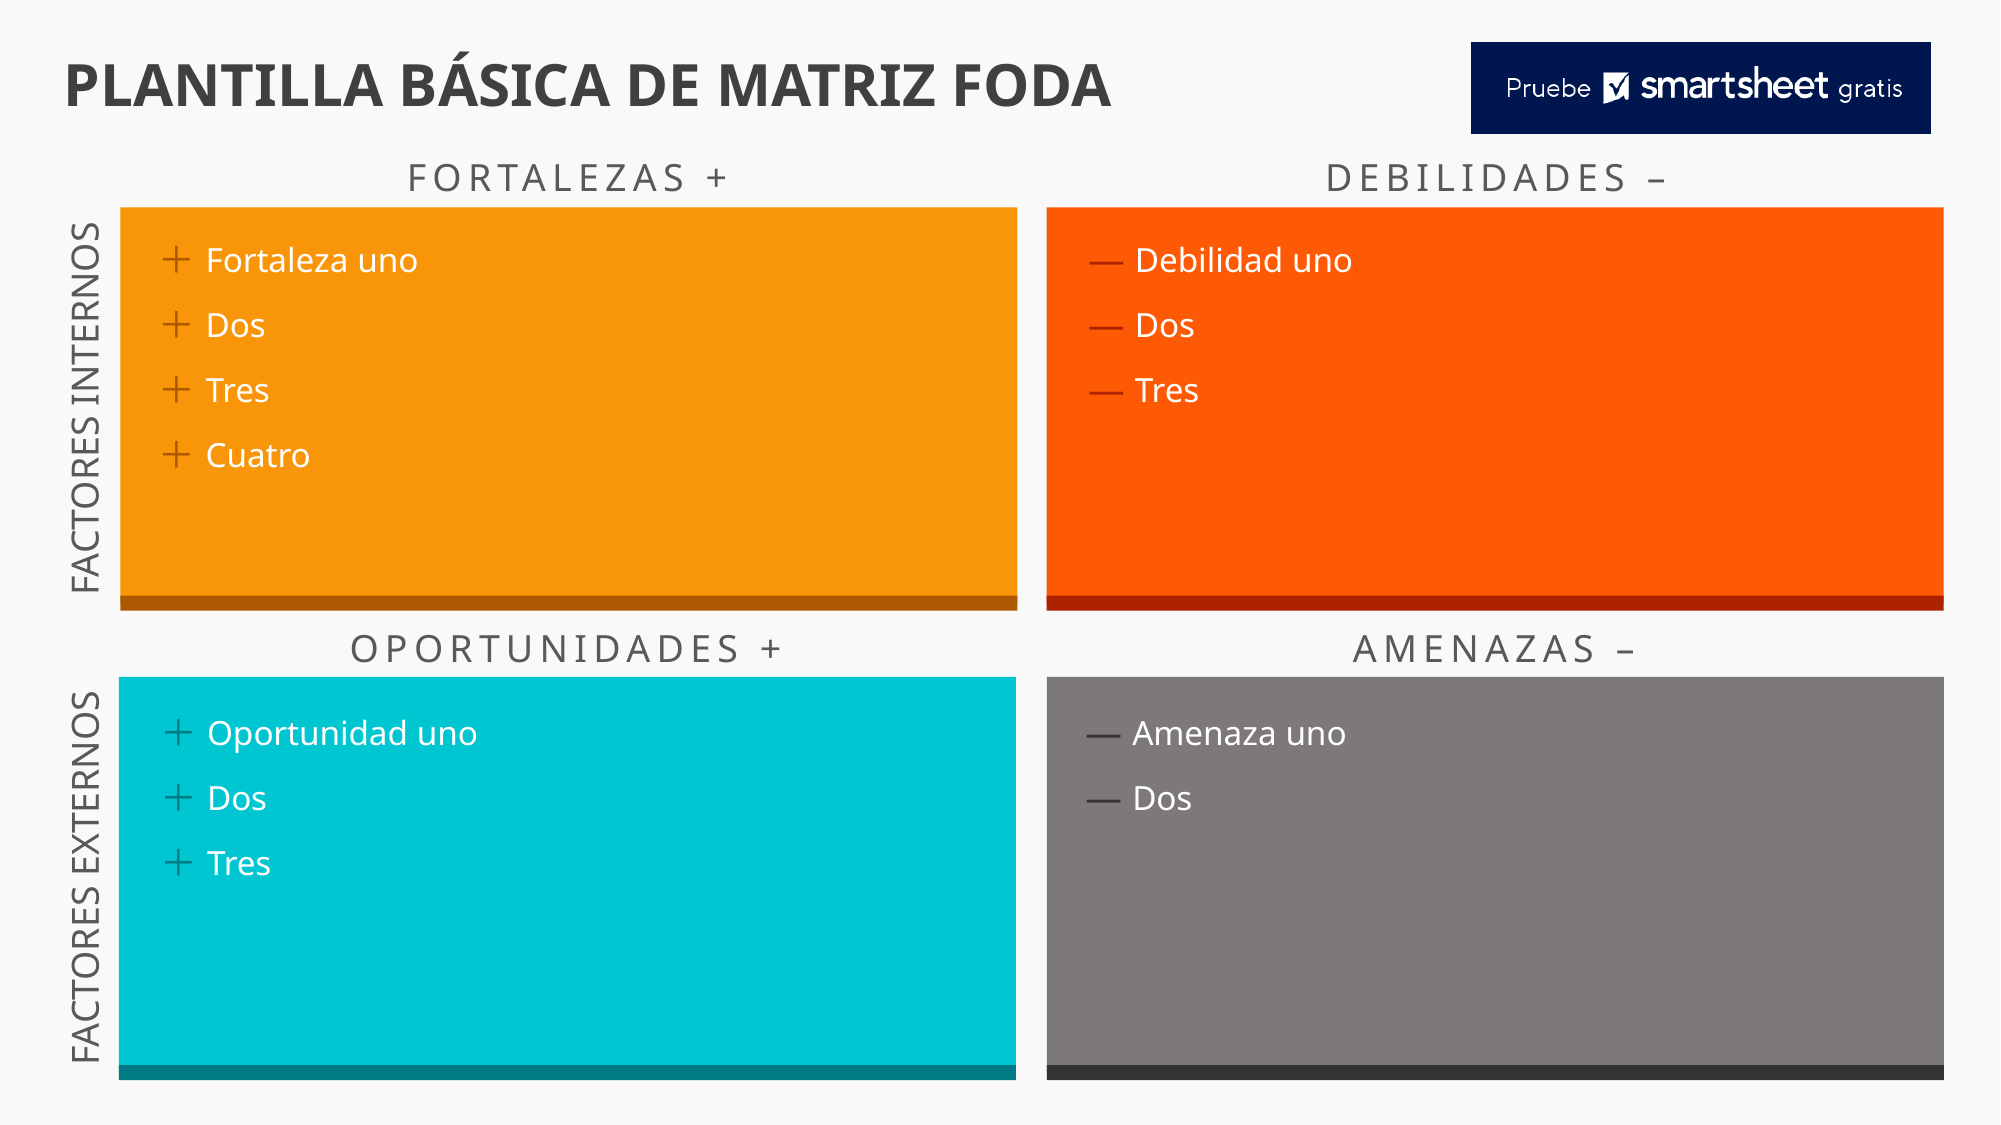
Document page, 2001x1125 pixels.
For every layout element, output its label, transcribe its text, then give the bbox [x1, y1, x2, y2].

text_box PLANTILLA BÁSICA DE MATRIZ FODA [49, 40, 1163, 126]
text_box [1046, 206, 1945, 595]
text_box [119, 595, 1018, 612]
picture [1471, 42, 1932, 134]
text_box Fortaleza uno Dos Tres Cuatro [143, 232, 1019, 482]
text_box FORTALEZAS + [118, 146, 1016, 207]
text_box FACTORES INTERNOS [53, 207, 114, 611]
text_box AMENAZAS – [1045, 617, 1943, 678]
text_box [1046, 1064, 1945, 1081]
text_box DEBILIDADES – [1046, 146, 1944, 207]
text_box [1046, 595, 1945, 612]
text_box [118, 676, 1017, 1064]
text_box OPORTUNIDADES + [117, 617, 1015, 678]
text_box FACTORES EXTERNOS [53, 631, 114, 1125]
text_box [1046, 676, 1945, 1064]
text_box Amenaza uno Dos [1070, 705, 1945, 825]
text_box [119, 206, 1018, 595]
text_box Debilidad uno Dos Tres [1073, 232, 1948, 417]
text_box Oportunidad uno Dos Tres [145, 705, 1020, 890]
text_box [118, 1064, 1017, 1081]
